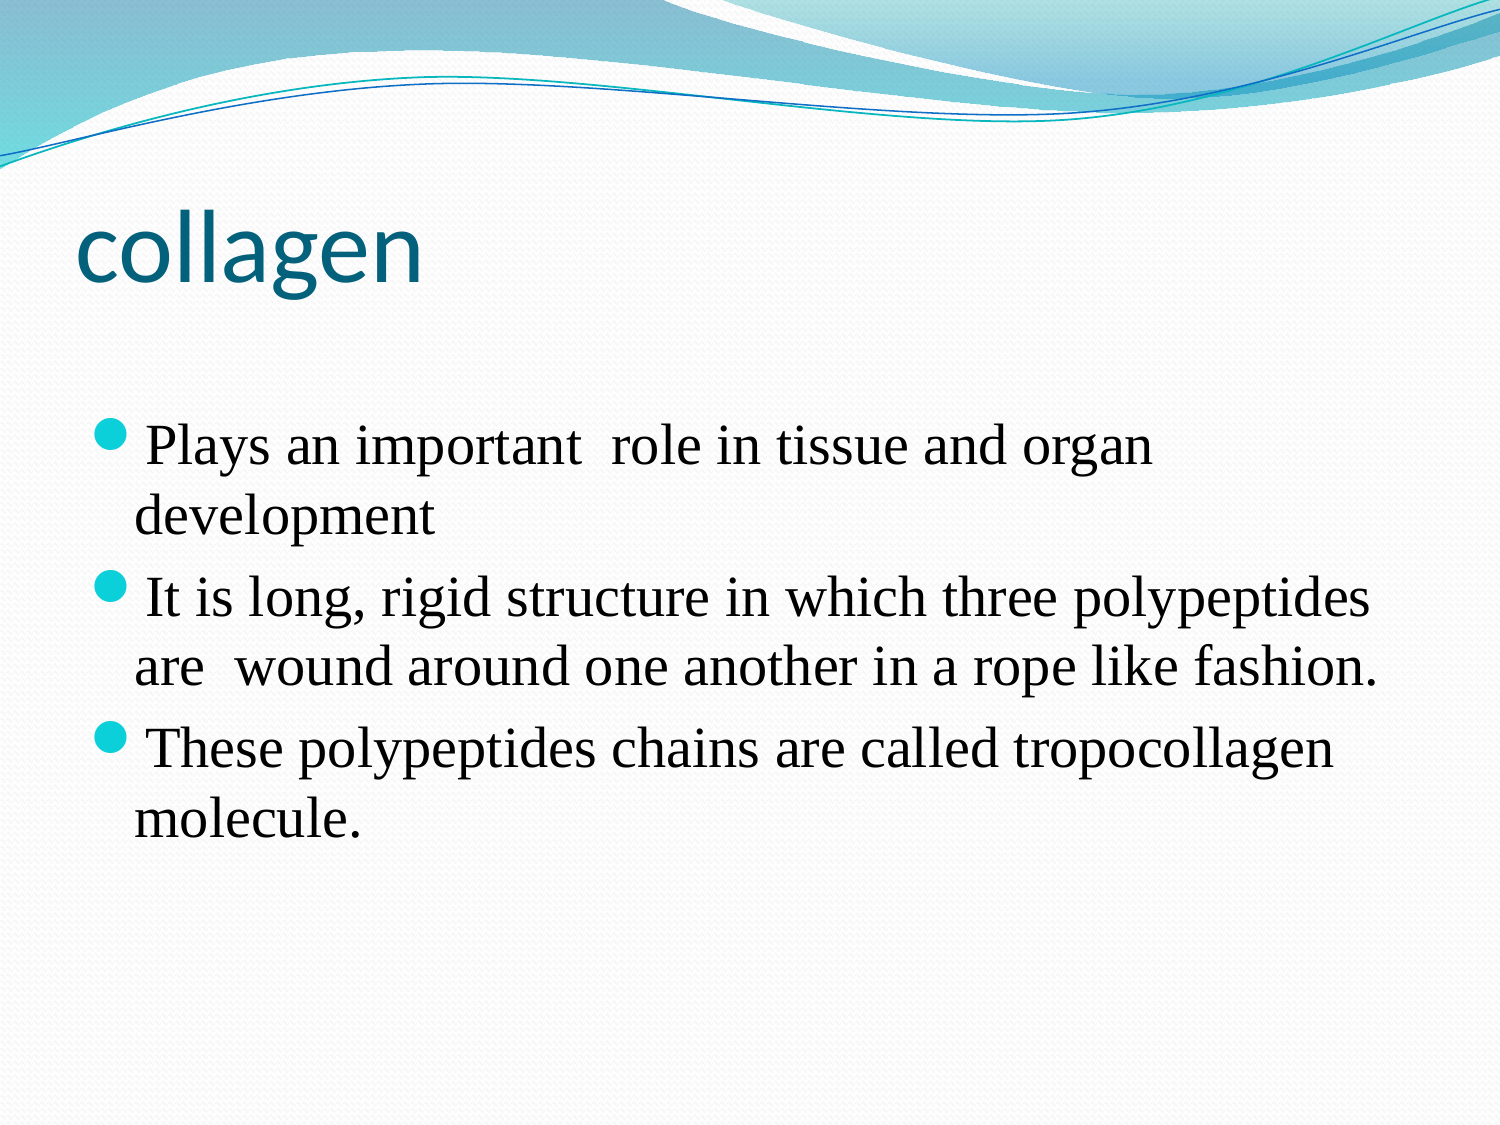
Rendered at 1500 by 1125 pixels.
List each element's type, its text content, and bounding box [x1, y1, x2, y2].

list Plays an important role in tissue and organ development It is long, rigid structure in which three polypeptides are wound around one another in a rope like fashion. These polypeptides chains are called tropocollagen molecule. [75, 317, 1425, 1038]
title collagen [75, 115, 1425, 303]
